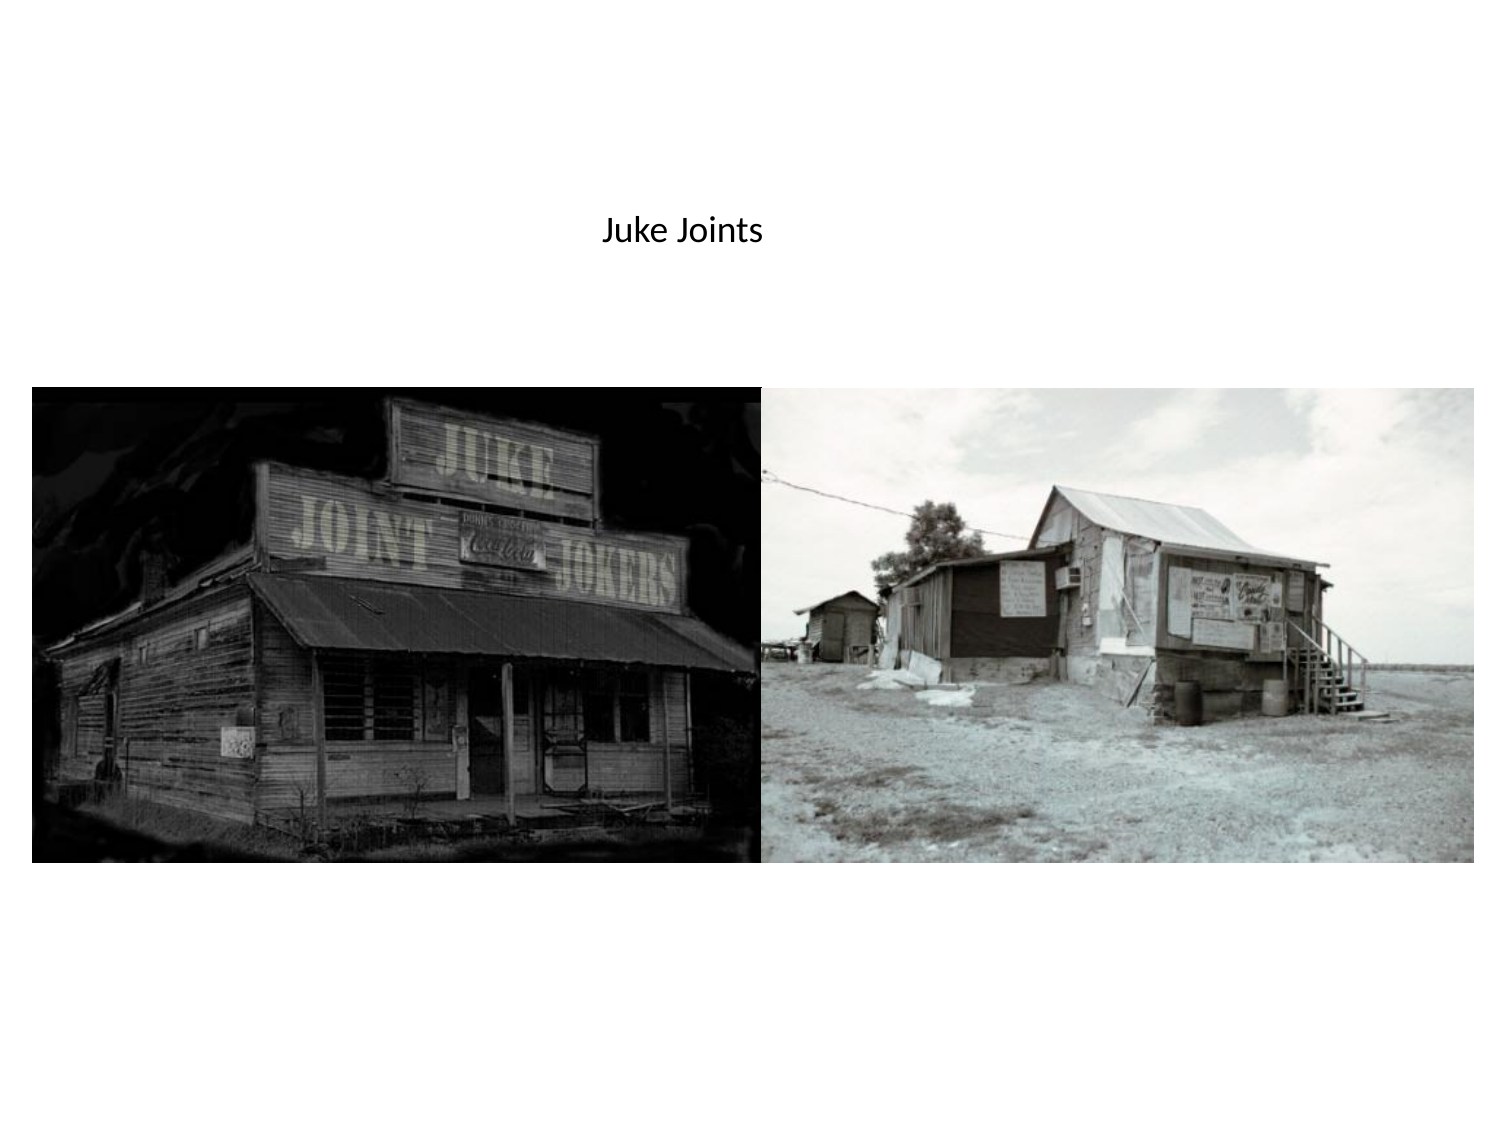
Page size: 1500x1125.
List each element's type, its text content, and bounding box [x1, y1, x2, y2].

text_box Juke Joints [587, 198, 813, 258]
picture [32, 387, 1475, 864]
